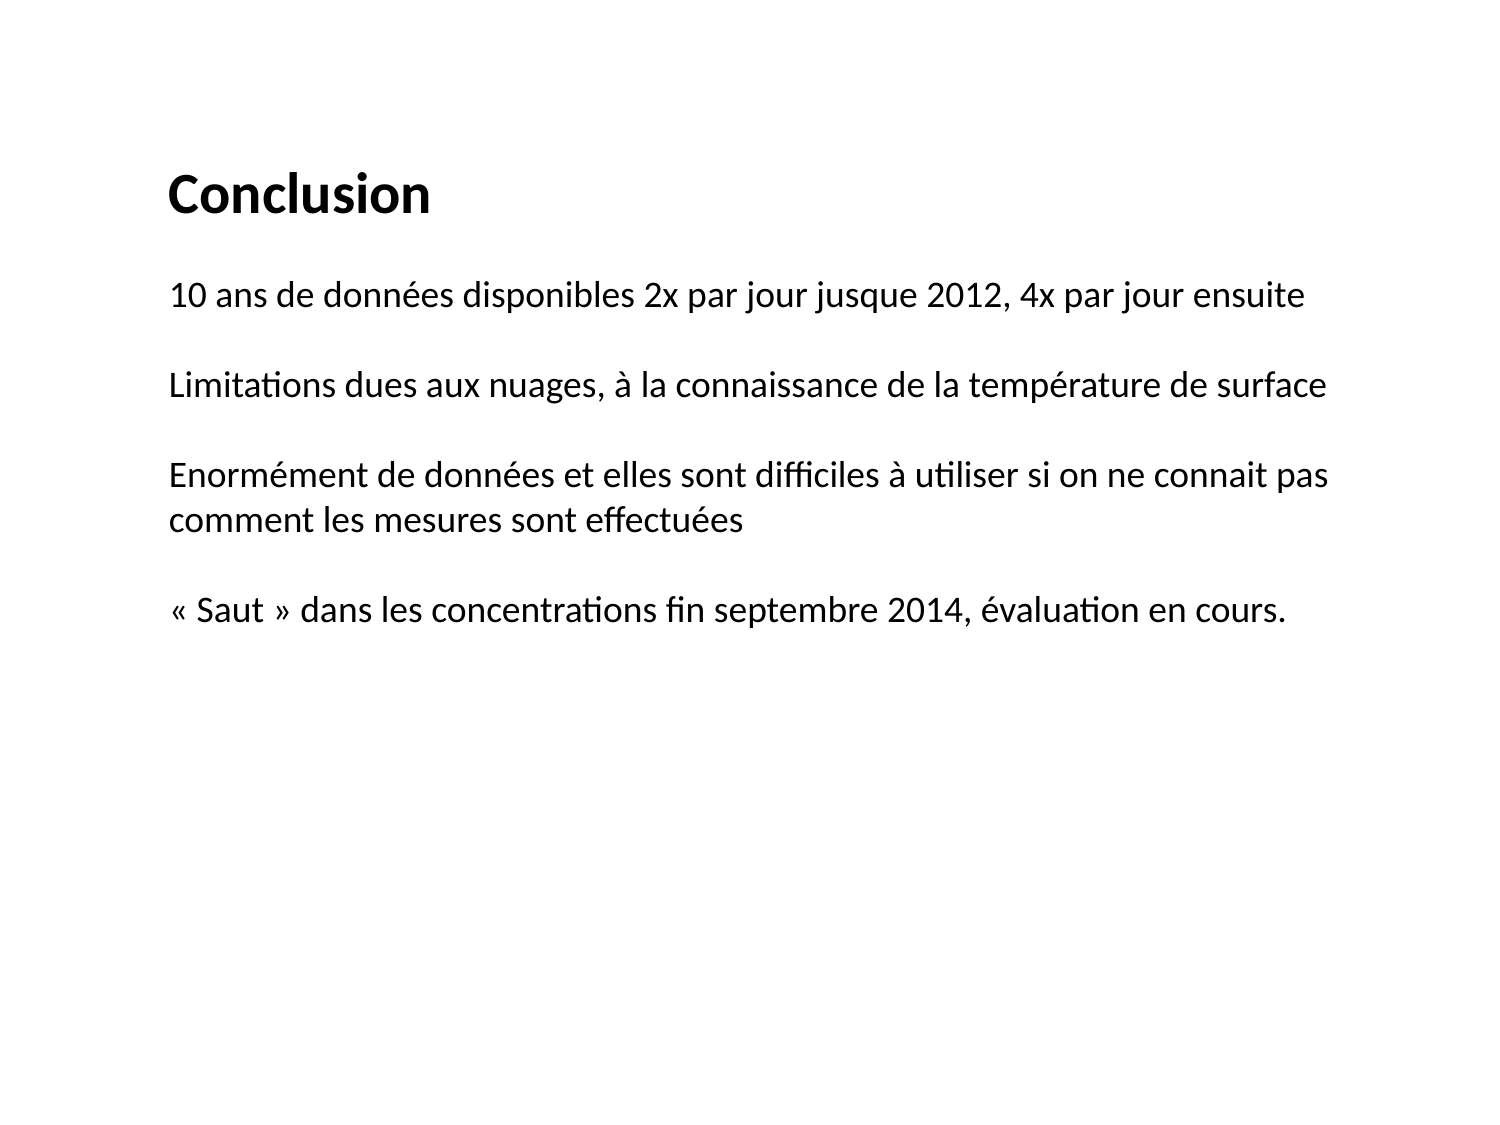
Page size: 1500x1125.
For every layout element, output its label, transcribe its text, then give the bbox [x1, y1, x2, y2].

text_box Conclusion 10 ans de données disponibles 2x par jour jusque 2012, 4x par jour ensuite Limitations dues aux nuages, à la connaissance de la température de surface Enormément de données et elles sont difficiles à utiliser si on ne connait pas comment les mesures sont effectuées « Saut » dans les concentrations fin septembre 2014, évaluation en cours. [154, 147, 1346, 818]
